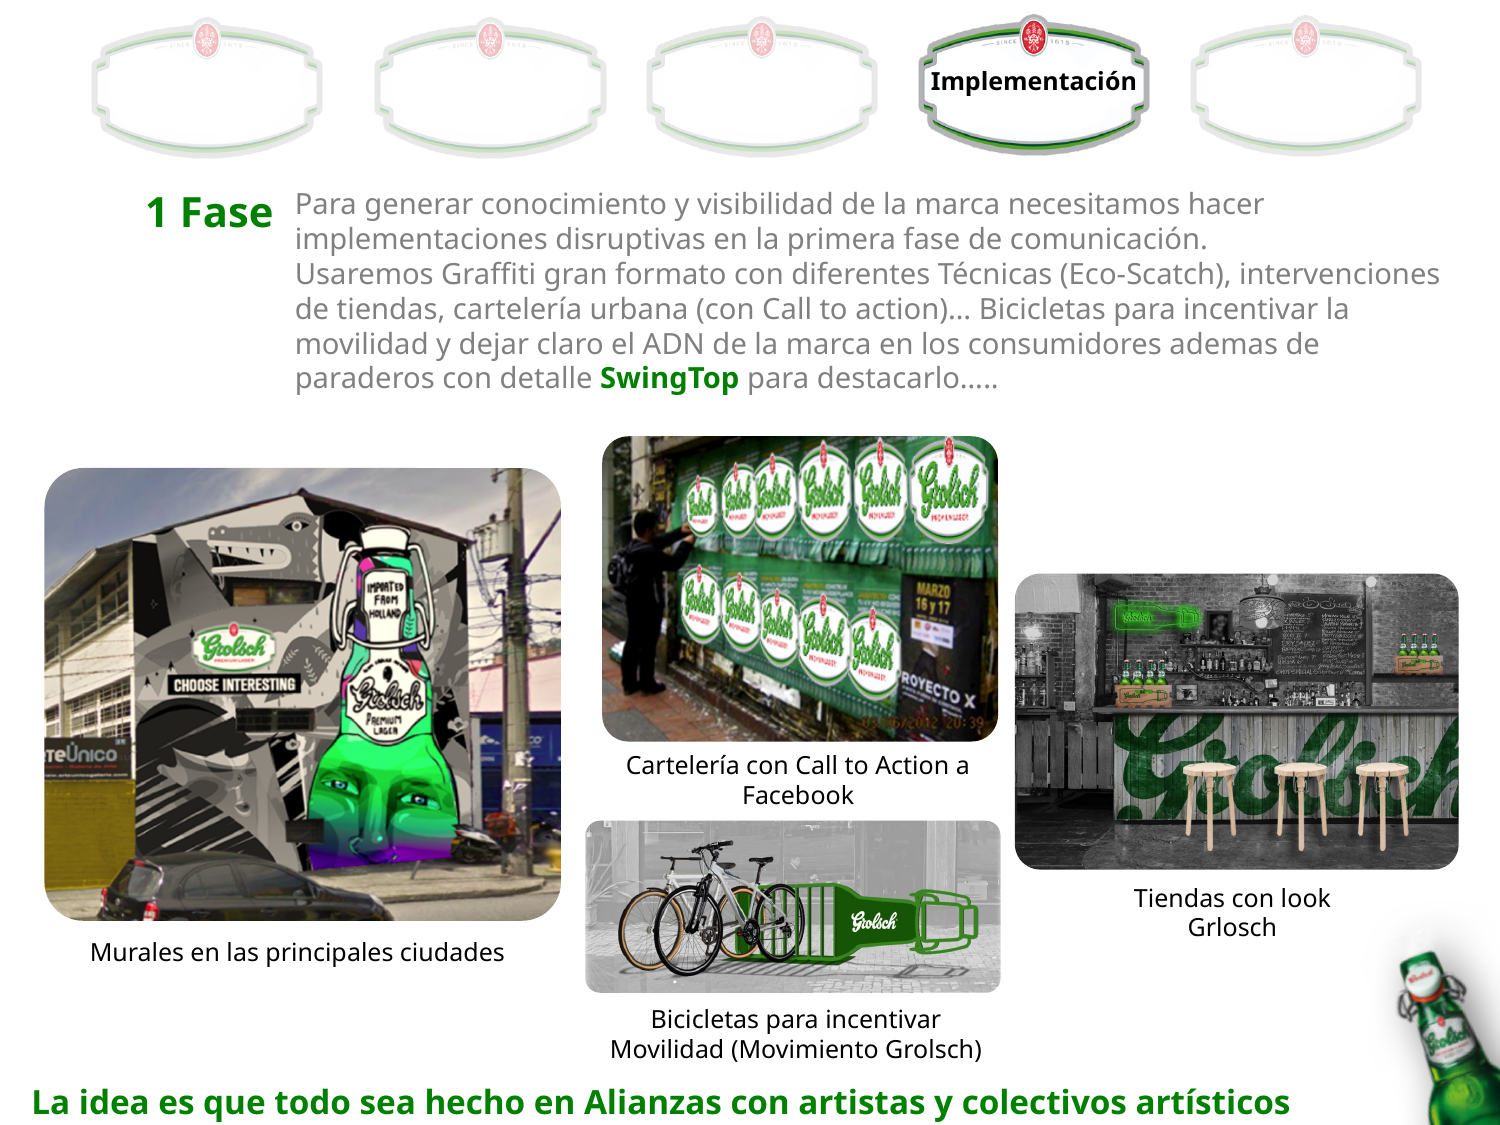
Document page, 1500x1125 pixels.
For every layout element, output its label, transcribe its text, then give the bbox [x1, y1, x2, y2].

text_box Para generar conocimiento y visibilidad de la marca necesitamos hacer implementaciones disruptivas en la primera fase de comunicación. Usaremos Graffiti gran formato con diferentes Técnicas (Eco-Scatch), intervenciones de tiendas, cartelería urbana (con Call to action)… Bicicletas para incentivar la movilidad y dejar claro el ADN de la marca en los consumidores ademas de paraderos con detalle SwingTop para destacarlo….. [280, 177, 1459, 403]
text_box [63, 5, 882, 170]
picture [1014, 573, 1459, 870]
text_box 1 Fase [130, 177, 289, 243]
picture [1330, 905, 1500, 1125]
picture [601, 435, 999, 742]
picture [1186, 12, 1424, 160]
text_box La idea es que todo sea hecho en Alianzas con artistas y colectivos artísticos [16, 1073, 1479, 1125]
text_box Cartelería con Call to Action a Facebook [586, 742, 1009, 817]
picture [915, 11, 1152, 159]
picture [643, 13, 881, 161]
text_box Bicicletas para incentivar Movilidad (Movimiento Grolsch) [584, 996, 1008, 1071]
text_box Murales en las principales ciudades [64, 929, 531, 974]
text_box Tiendas con look Grlosch [1021, 878, 1445, 950]
picture [88, 14, 325, 162]
picture [585, 820, 1001, 993]
text_box [1185, 4, 1443, 169]
picture [44, 467, 562, 921]
picture [371, 14, 609, 161]
